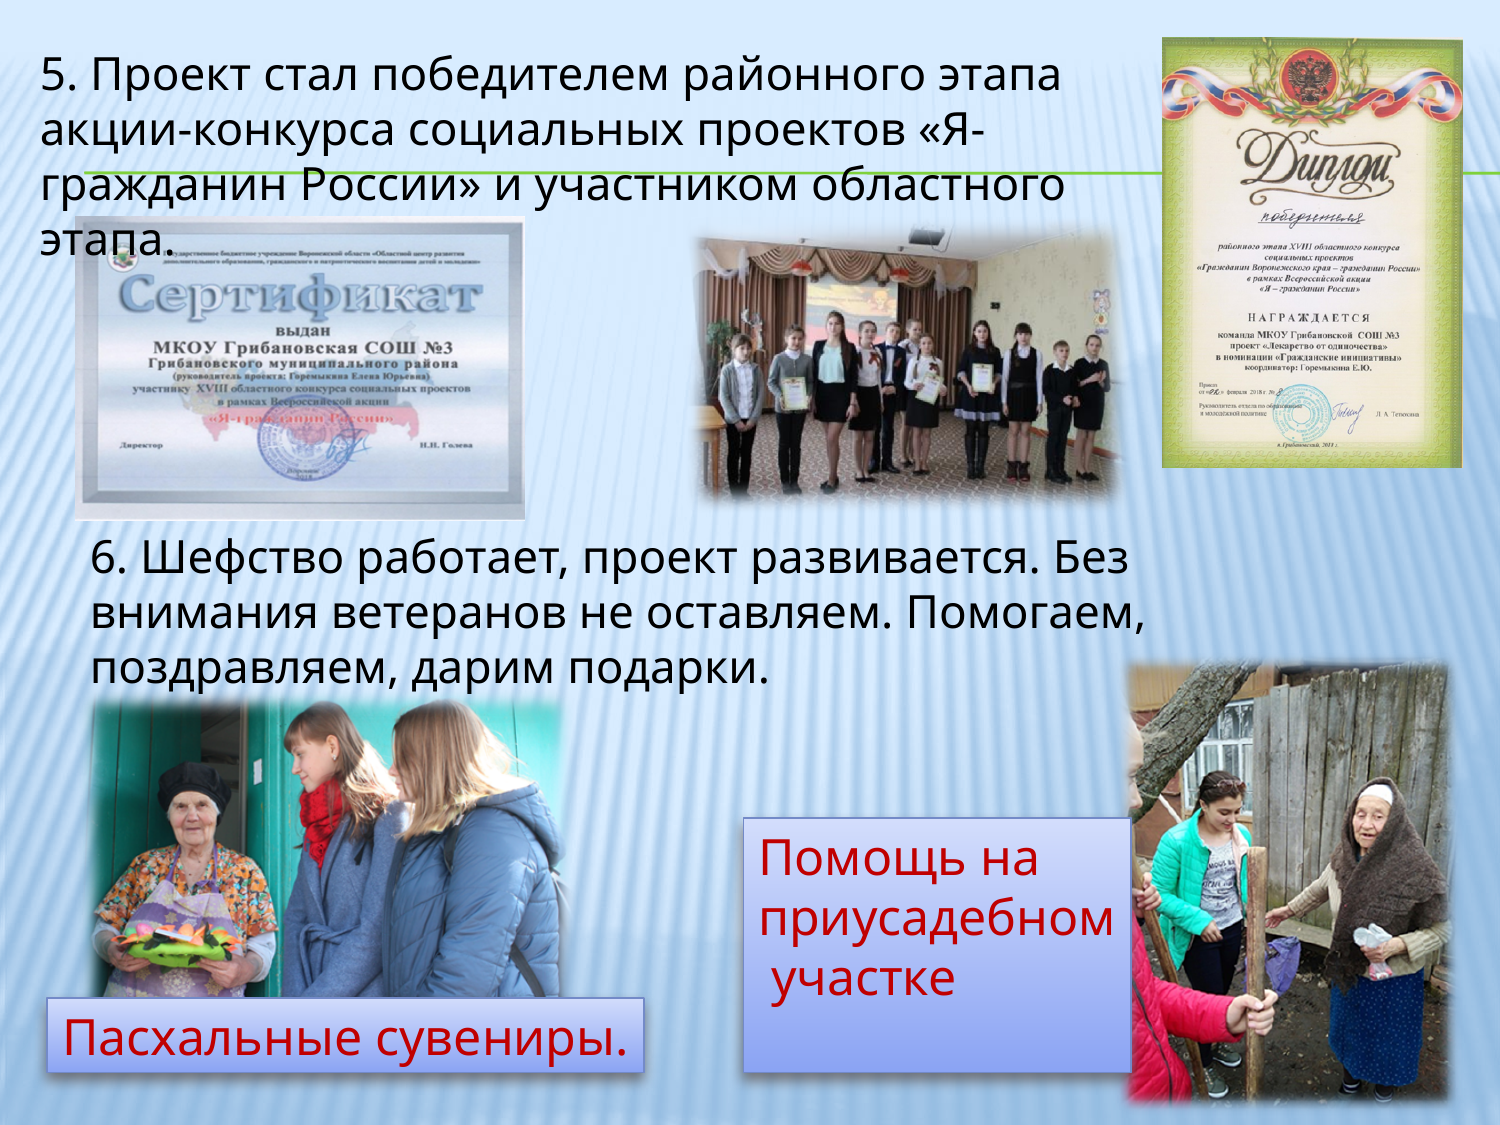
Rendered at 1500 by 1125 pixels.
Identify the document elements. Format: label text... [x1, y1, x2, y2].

picture [1162, 37, 1463, 468]
text_box 6. Шефство работает, проект развивается. Без внимания ветеранов не оставляем. Помогаем, поздравляем, дарим подарки. [74, 520, 1363, 700]
picture [74, 216, 526, 521]
text_box Помощь на приусадебном участке [743, 817, 1103, 1073]
picture [1113, 650, 1463, 1116]
text_box 5. Проект стал победителем районного этапа акции-конкурса социальных проектов «Я-гражданин России» и участником областного этапа. [24, 37, 1125, 273]
picture [684, 216, 1132, 514]
picture [74, 685, 578, 1033]
text_box Пасхальные сувениры. [46, 997, 645, 1073]
